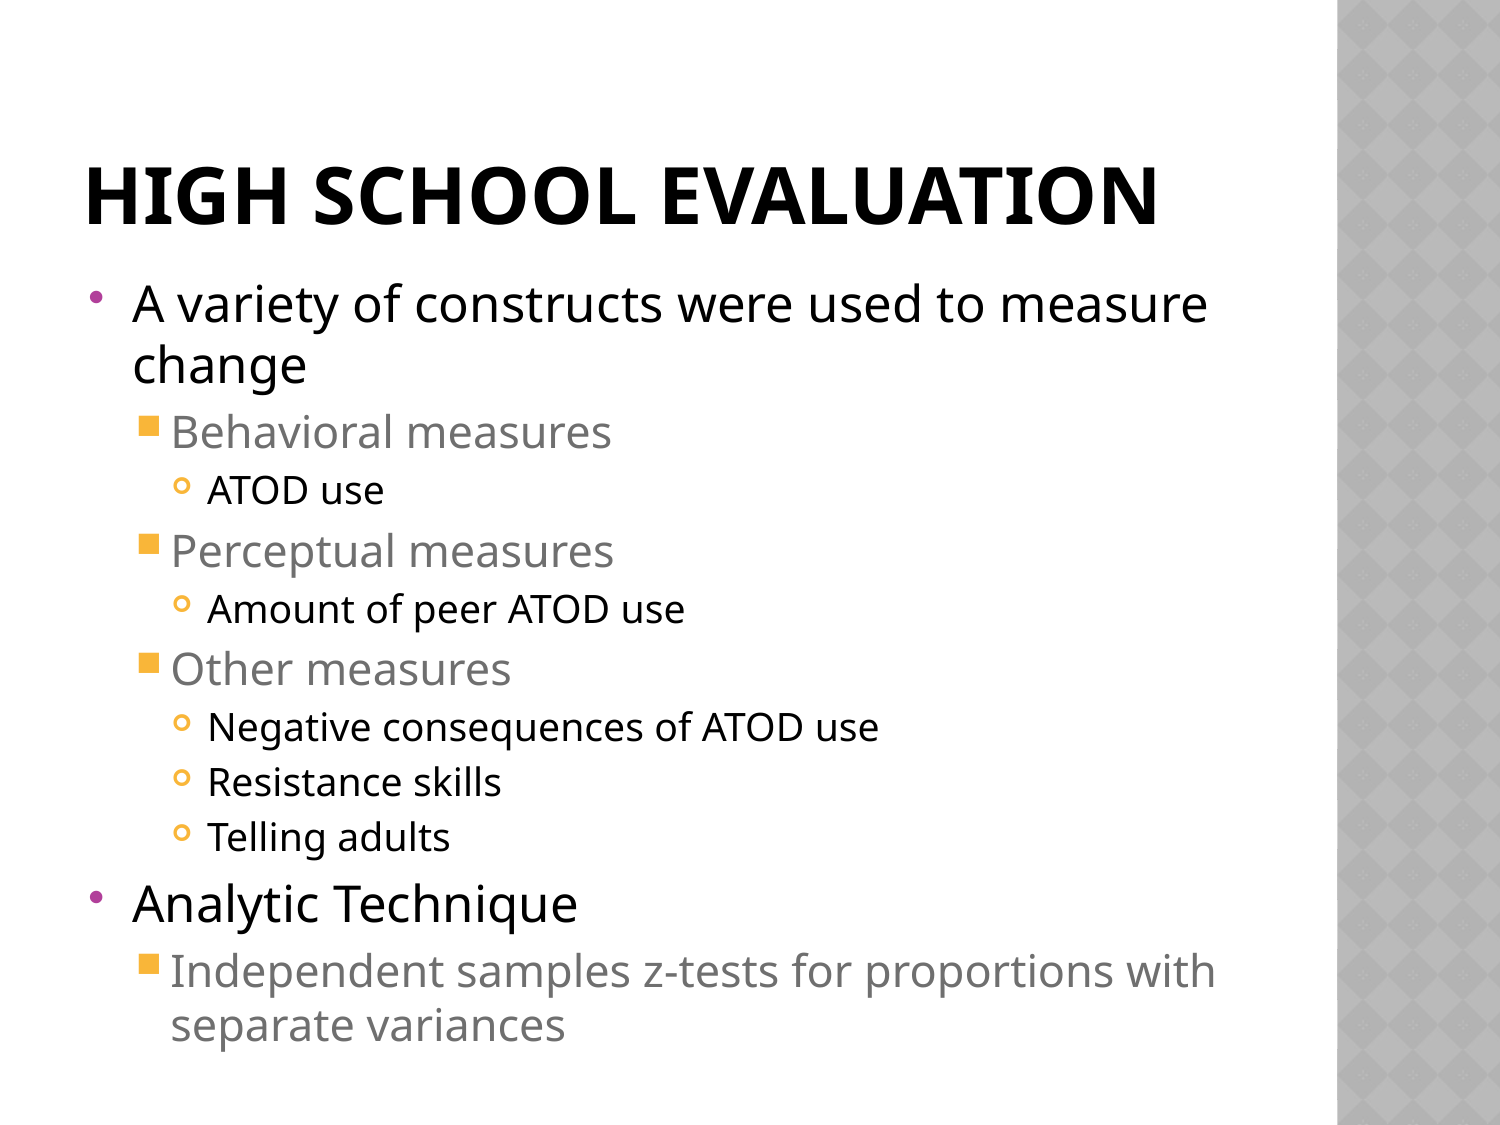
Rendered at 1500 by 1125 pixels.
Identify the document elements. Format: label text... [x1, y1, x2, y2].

title High school evaluation [75, 52, 1263, 240]
list A variety of constructs were used to measure change Behavioral measures ATOD use Perceptual measures Amount of peer ATOD use Other measures Negative consequences of ATOD use Resistance skills Telling adults Analytic Technique Independent samples z-tests for proportions with separate variances [74, 263, 1263, 1060]
